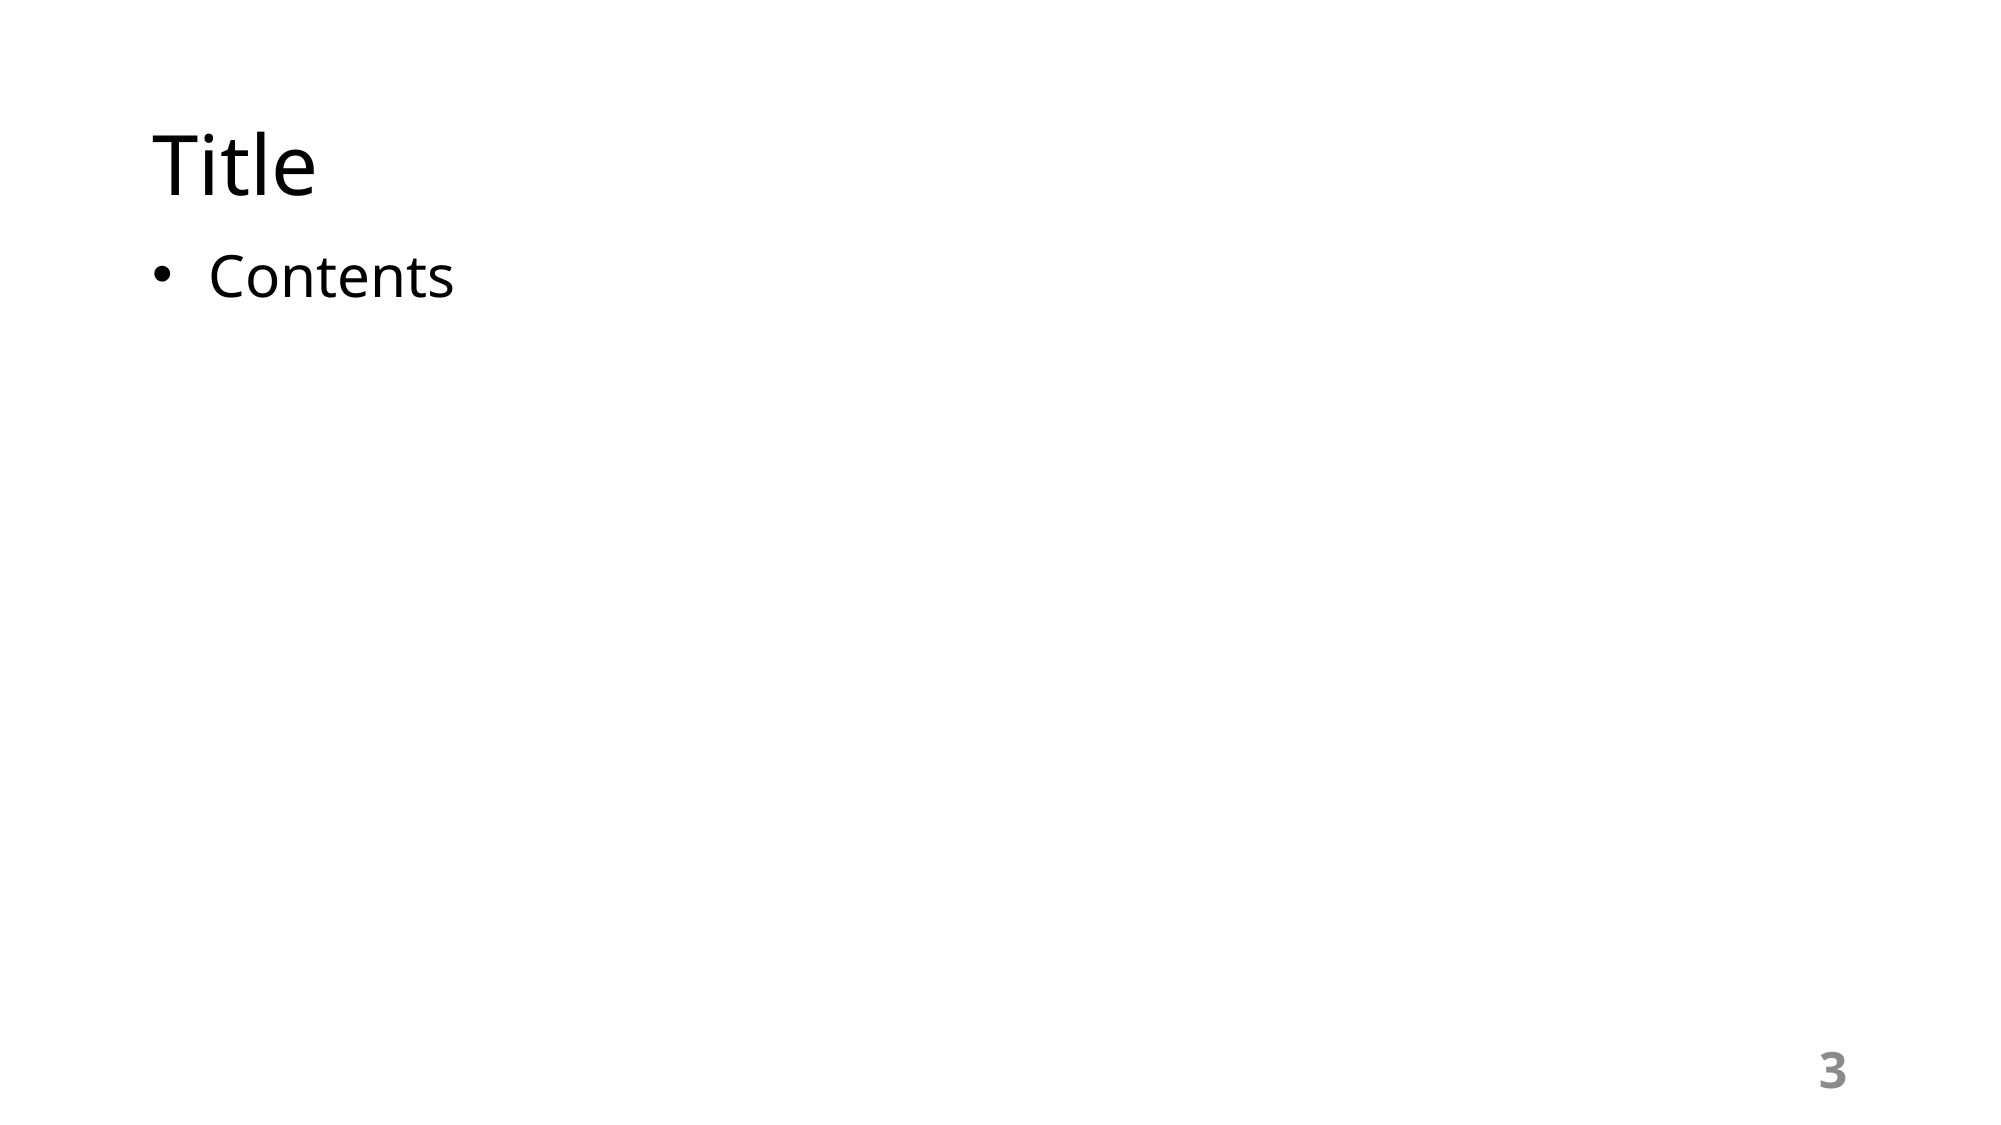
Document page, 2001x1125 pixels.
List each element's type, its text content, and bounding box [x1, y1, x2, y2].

text_box Contents [137, 231, 1863, 316]
title Title [137, 59, 1863, 231]
slide_number 3 [1412, 1042, 1863, 1103]
